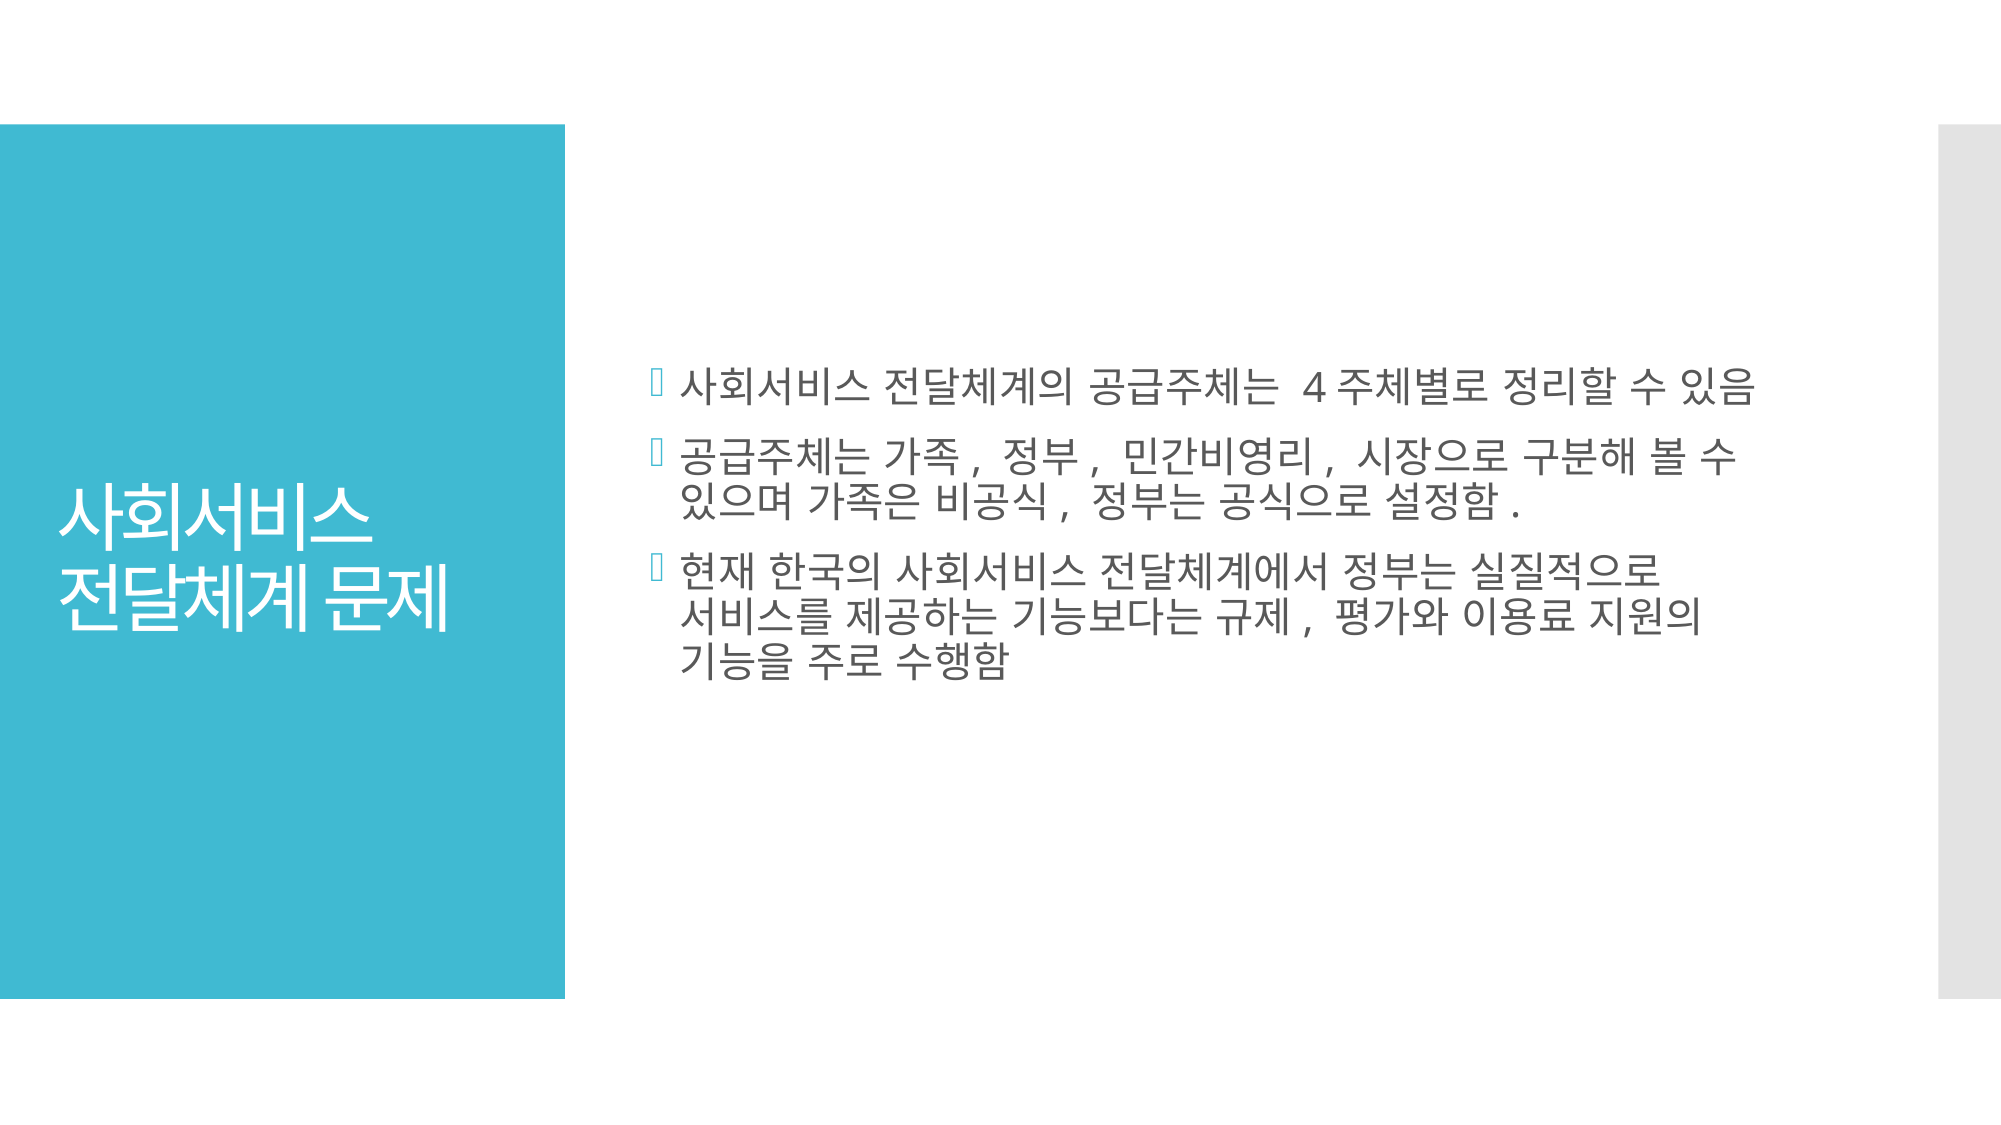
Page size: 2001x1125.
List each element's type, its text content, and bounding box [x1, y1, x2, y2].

title 사회서비스 전달체계 문제 [41, 184, 525, 940]
list 사회서비스 전달체계의 공급주체는 4주체별로 정리할 수 있음 공급주체는 가족, 정부, 민간비영리, 시장으로 구분해 볼 수 있으며 가족은 비공식, 정부는 공식으로 설정함. 현재 한국의 사회서비스 전달체계에서 정부는 실질적으로 서비스를 제공하는 기능보다는 규제, 평가와 이용료 지원의 기능을 주로 수행함 [634, 141, 1835, 982]
